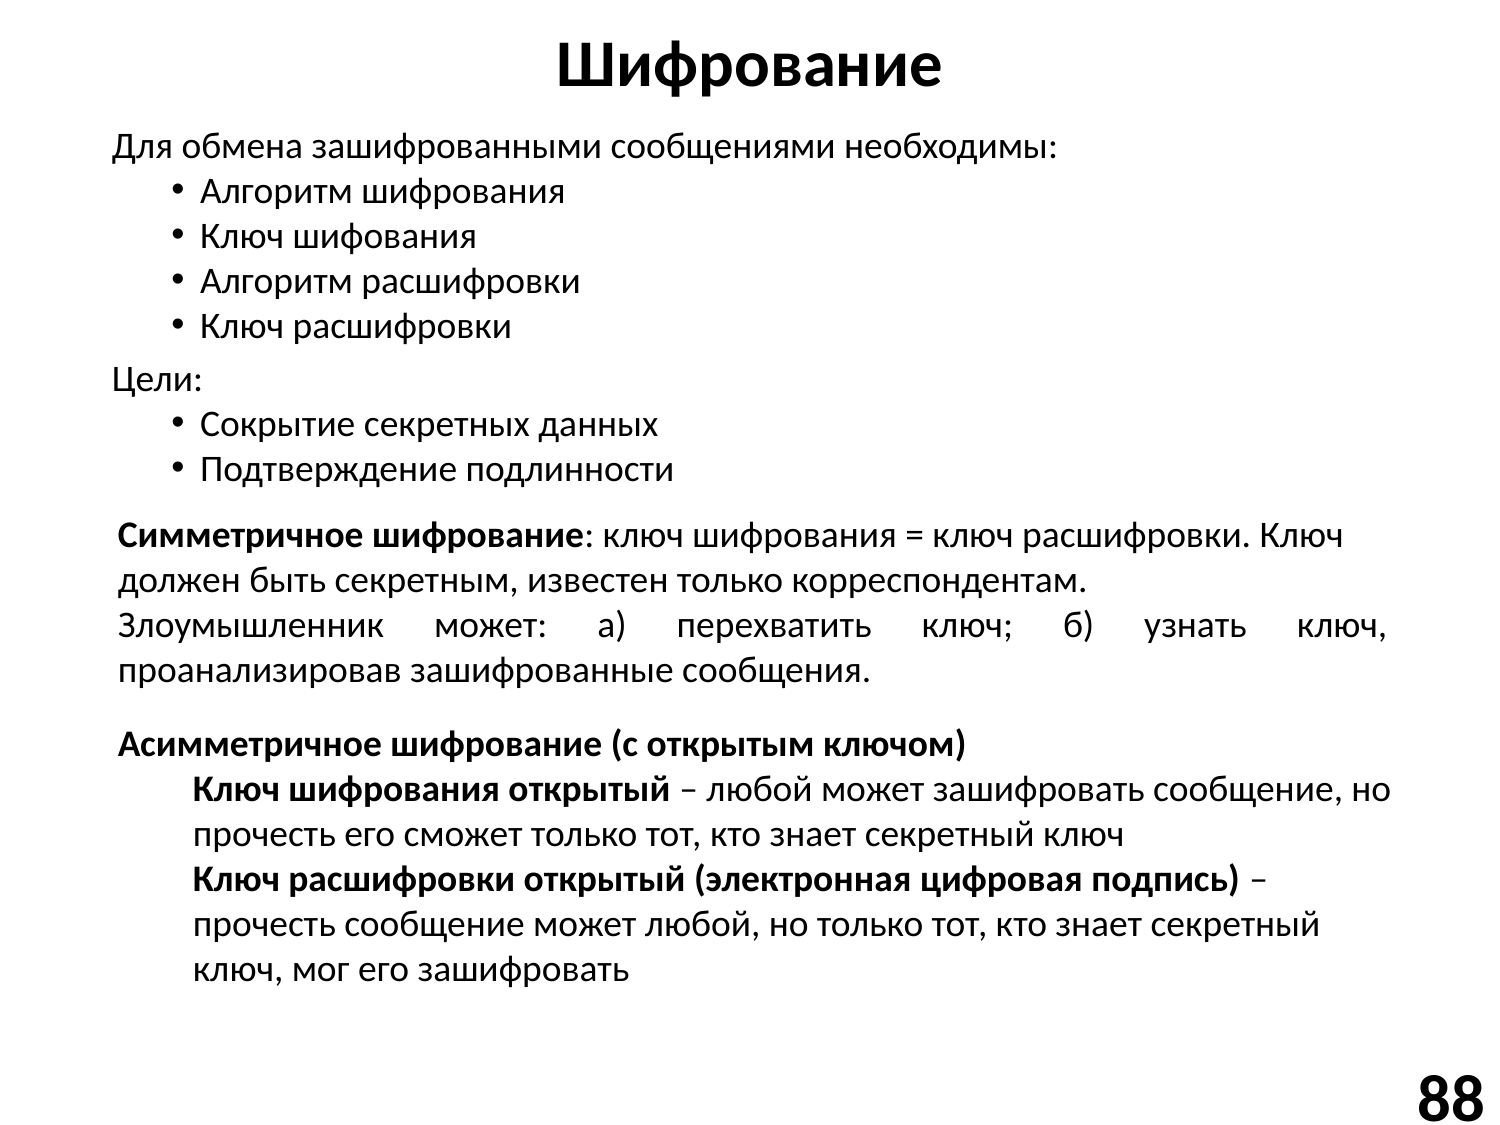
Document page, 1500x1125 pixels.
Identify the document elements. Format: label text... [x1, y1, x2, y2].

text_box Асимметричное шифрование (с открытым ключом) Ключ шифрования открытый – любой может зашифровать сообщение, но прочесть его сможет только тот, кто знает секретный ключ Ключ расшифровки открытый (электронная цифровая подпись) – прочесть сообщение может любой, но только тот, кто знает секретный ключ, мог его зашифровать [103, 711, 1409, 997]
slide_number 88 [1328, 1065, 1500, 1125]
title Шифрование [41, 7, 1459, 112]
text_box Для обмена зашифрованными сообщениями необходимы: Алгоритм шифрования Ключ шифования Алгоритм расшифровки Ключ расшифровки [97, 113, 1403, 346]
text_box Симметричное шифрование: ключ шифрования = ключ расшифровки. Ключ должен быть секретным, известен только корреспондентам. Злоумышленник может: а) перехватить ключ; б) узнать ключ, проанализировав зашифрованные сообщения. [103, 502, 1403, 698]
text_box Цели: Сокрытие секретных данных Подтверждение подлинности [97, 346, 1403, 497]
